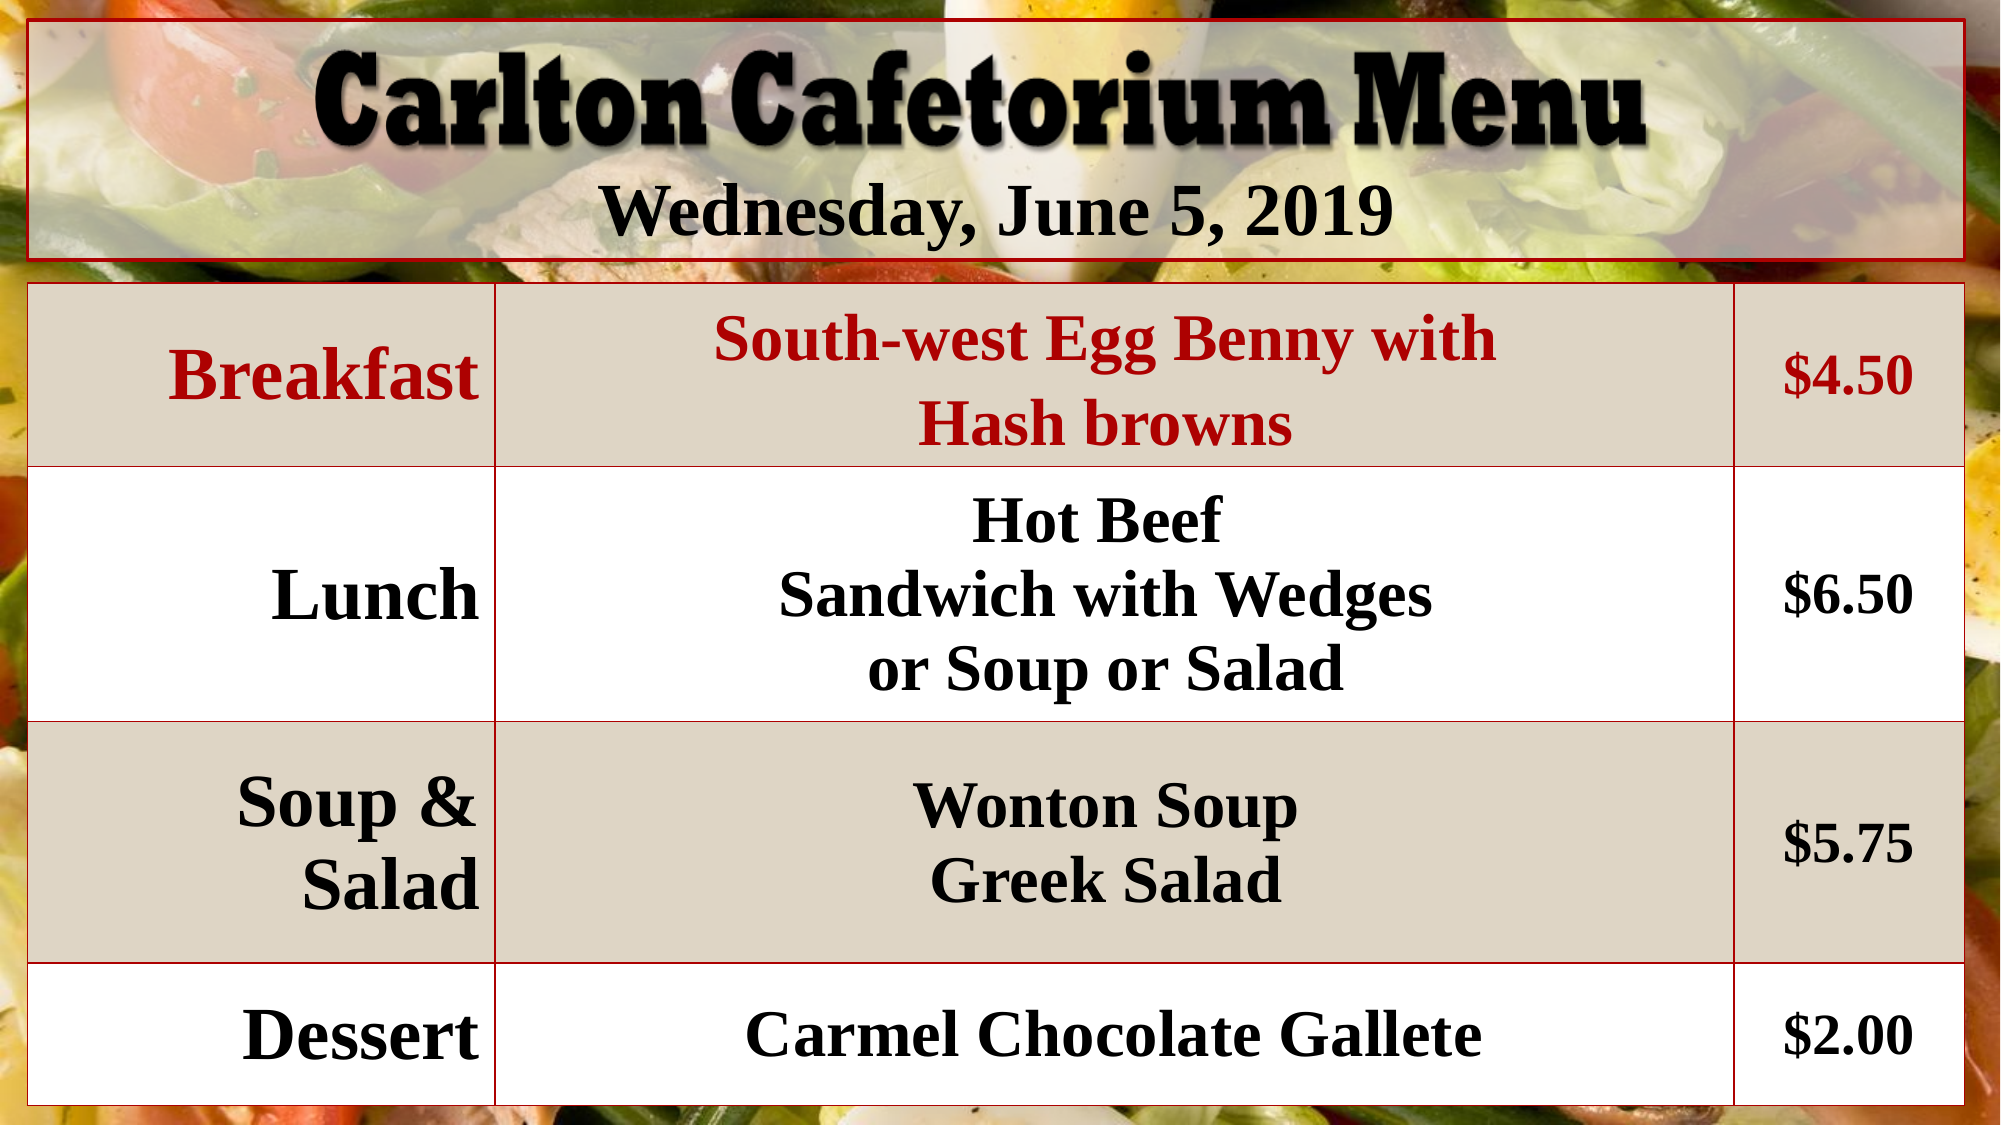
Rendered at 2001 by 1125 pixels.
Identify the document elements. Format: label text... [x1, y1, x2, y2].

table_cell $2.00 [1735, 964, 1964, 1105]
text_box [26, 18, 250, 262]
table_cell $6.50 [1735, 467, 1964, 721]
table_header Breakfast [28, 284, 494, 466]
text_box [1741, 18, 1966, 262]
table_header $4.50 [1735, 284, 1964, 466]
picture [0, 0, 2001, 1125]
table_cell Hot Beef Sandwich with Wedges or Soup or Salad [496, 467, 1733, 721]
table_cell Soup & Salad [28, 722, 494, 962]
table_cell Dessert [28, 964, 494, 1105]
table_cell Wonton Soup Greek Salad [496, 722, 1733, 962]
table_cell $5.75 [1735, 722, 1964, 962]
table_cell Carmel Chocolate Gallete [496, 964, 1733, 1105]
table_header South-west Egg Benny with Hash browns [496, 284, 1733, 466]
table_cell Lunch [28, 467, 494, 721]
